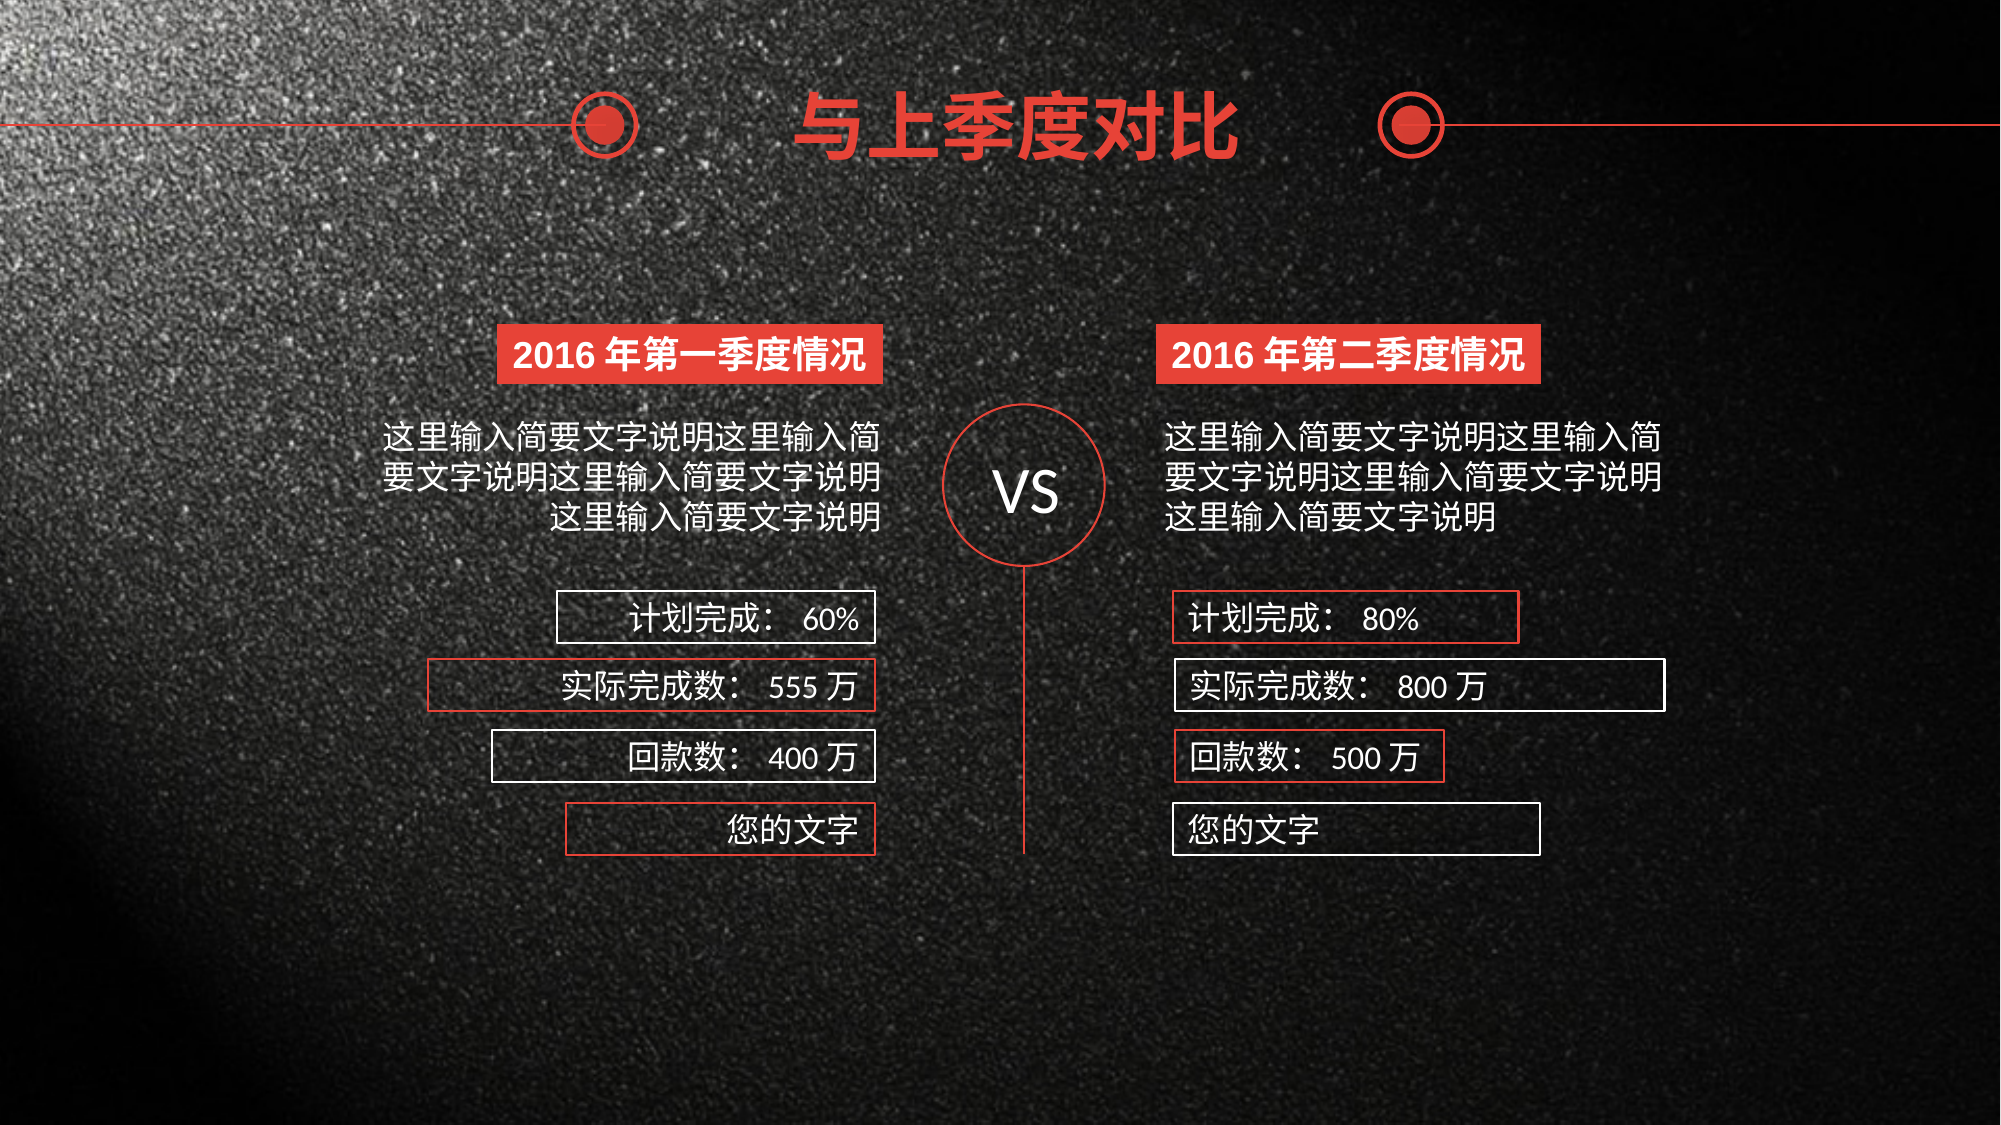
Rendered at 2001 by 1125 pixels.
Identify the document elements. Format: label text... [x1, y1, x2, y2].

text_box 实际完成数：800万 [1174, 658, 1665, 711]
text_box 这里输入简要文字说明这里输入简要文字说明这里输入简要文字说明 这里输入简要文字说明 [1149, 408, 1707, 544]
text_box [943, 404, 1105, 566]
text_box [0, 93, 637, 157]
text_box 计划完成：60% [556, 590, 875, 644]
text_box 您的文字 [1172, 802, 1541, 856]
text_box VS [976, 438, 1076, 534]
text_box 2016年第一季度情况 [497, 324, 883, 384]
text_box 2016年第二季度情况 [1156, 324, 1541, 384]
picture [0, 0, 2001, 1125]
text_box 与上季度对比 [776, 72, 1257, 178]
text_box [1379, 93, 2000, 157]
text_box 这里输入简要文字说明这里输入简要文字说明这里输入简要文字说明 这里输入简要文字说明 [358, 408, 897, 544]
text_box 计划完成：80% [1172, 590, 1519, 644]
text_box 回款数：400万 [491, 729, 875, 783]
text_box 实际完成数：555万 [427, 658, 875, 711]
text_box 您的文字 [566, 802, 875, 856]
text_box 回款数：500万 [1174, 729, 1445, 783]
